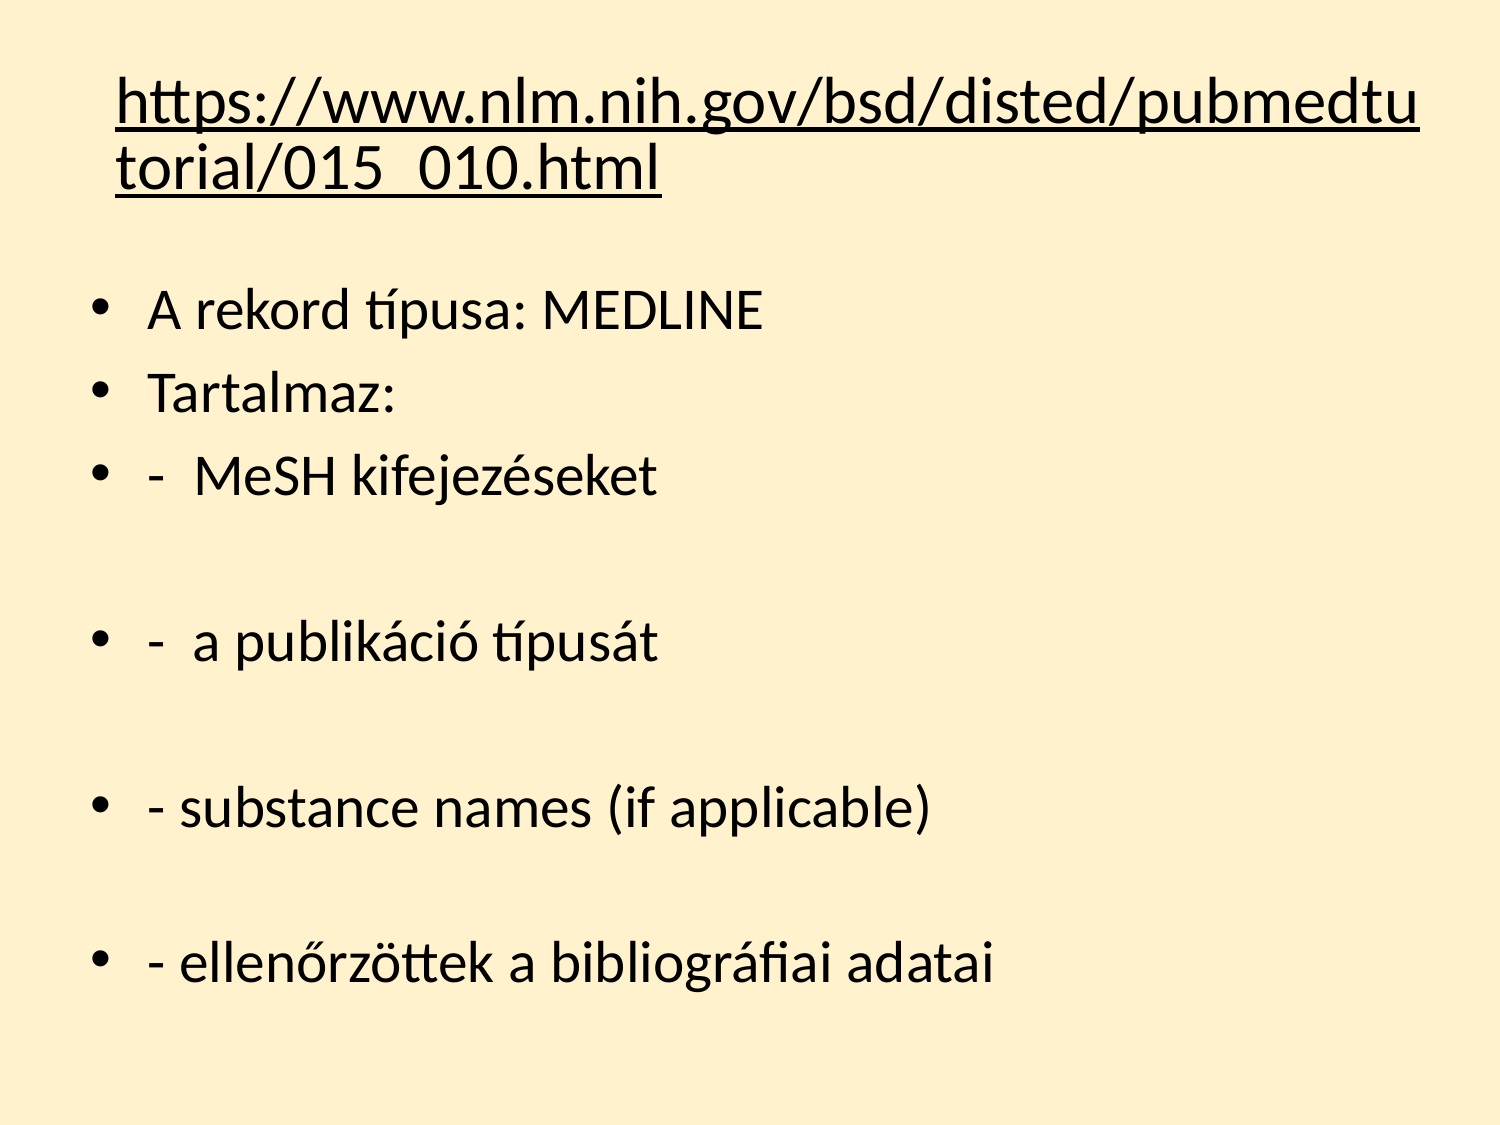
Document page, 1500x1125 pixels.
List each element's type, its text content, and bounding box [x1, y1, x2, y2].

list A rekord típusa: MEDLINE Tartalmaz: - MeSH kifejezéseket - a publikáció típusát - substance names (if applicable) - ellenőrzöttek a bibliográfiai adatai [75, 262, 1425, 1005]
title https://www.nlm.nih.gov/bsd/disted/pubmedtutorial/015_010.html [100, 42, 1451, 231]
